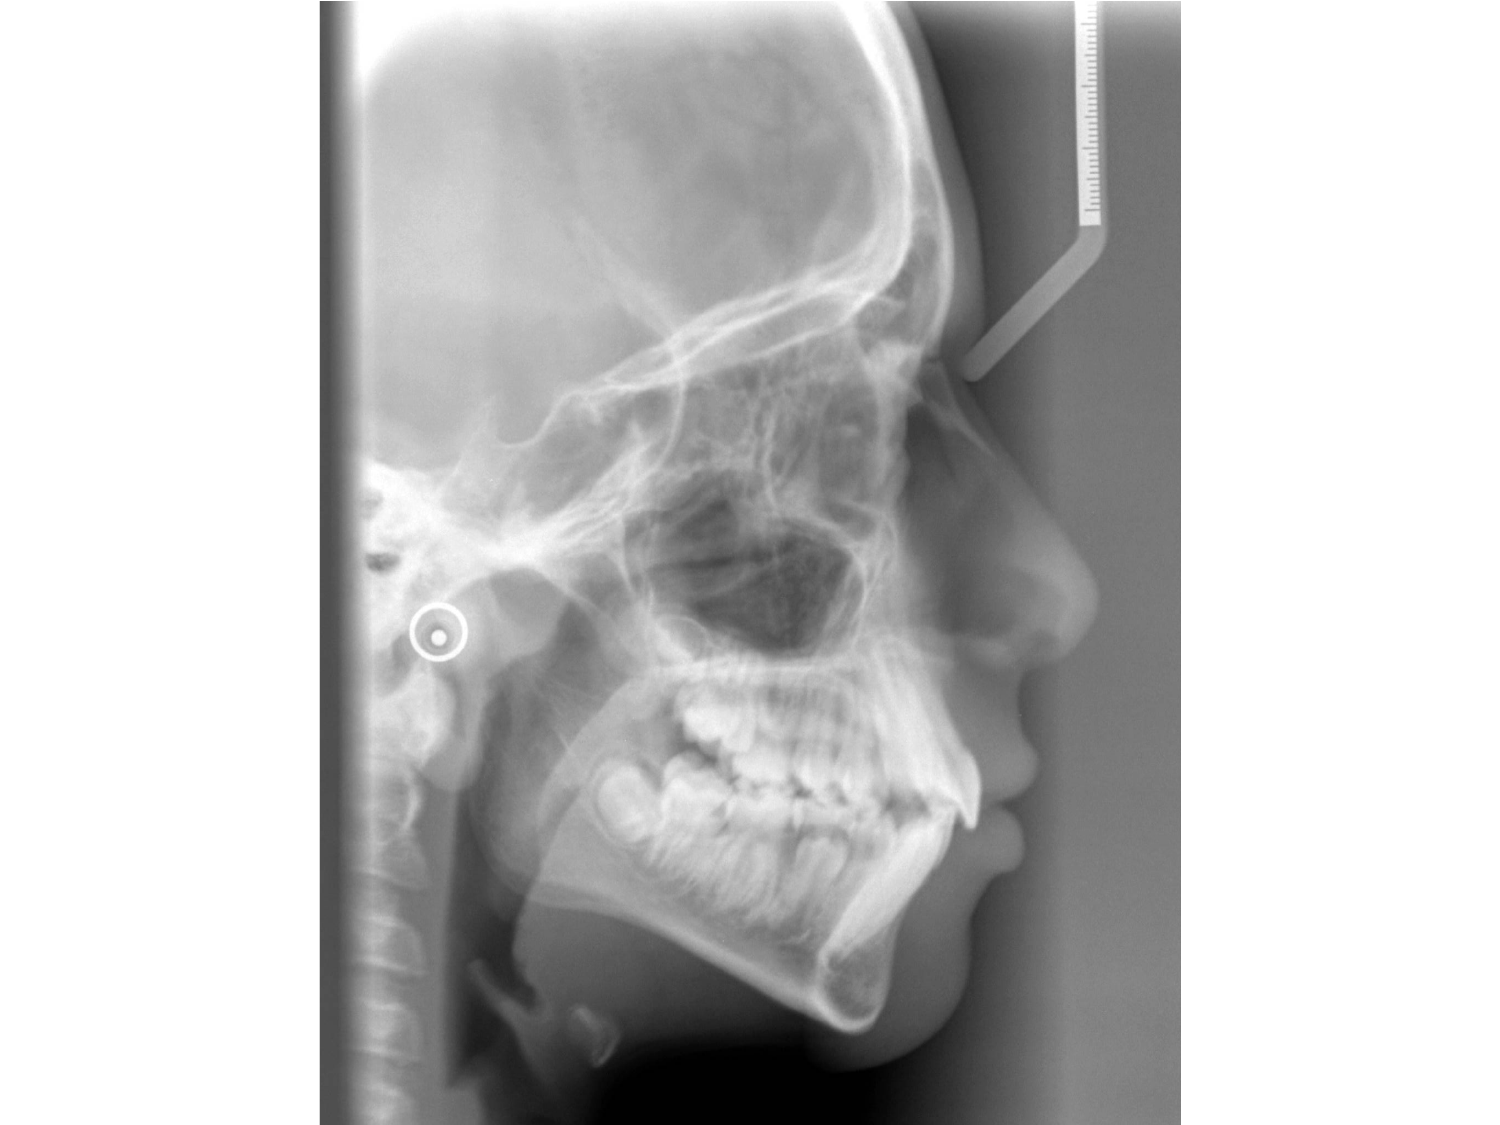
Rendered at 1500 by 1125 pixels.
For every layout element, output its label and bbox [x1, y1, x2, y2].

picture [187, 2, 1313, 1125]
